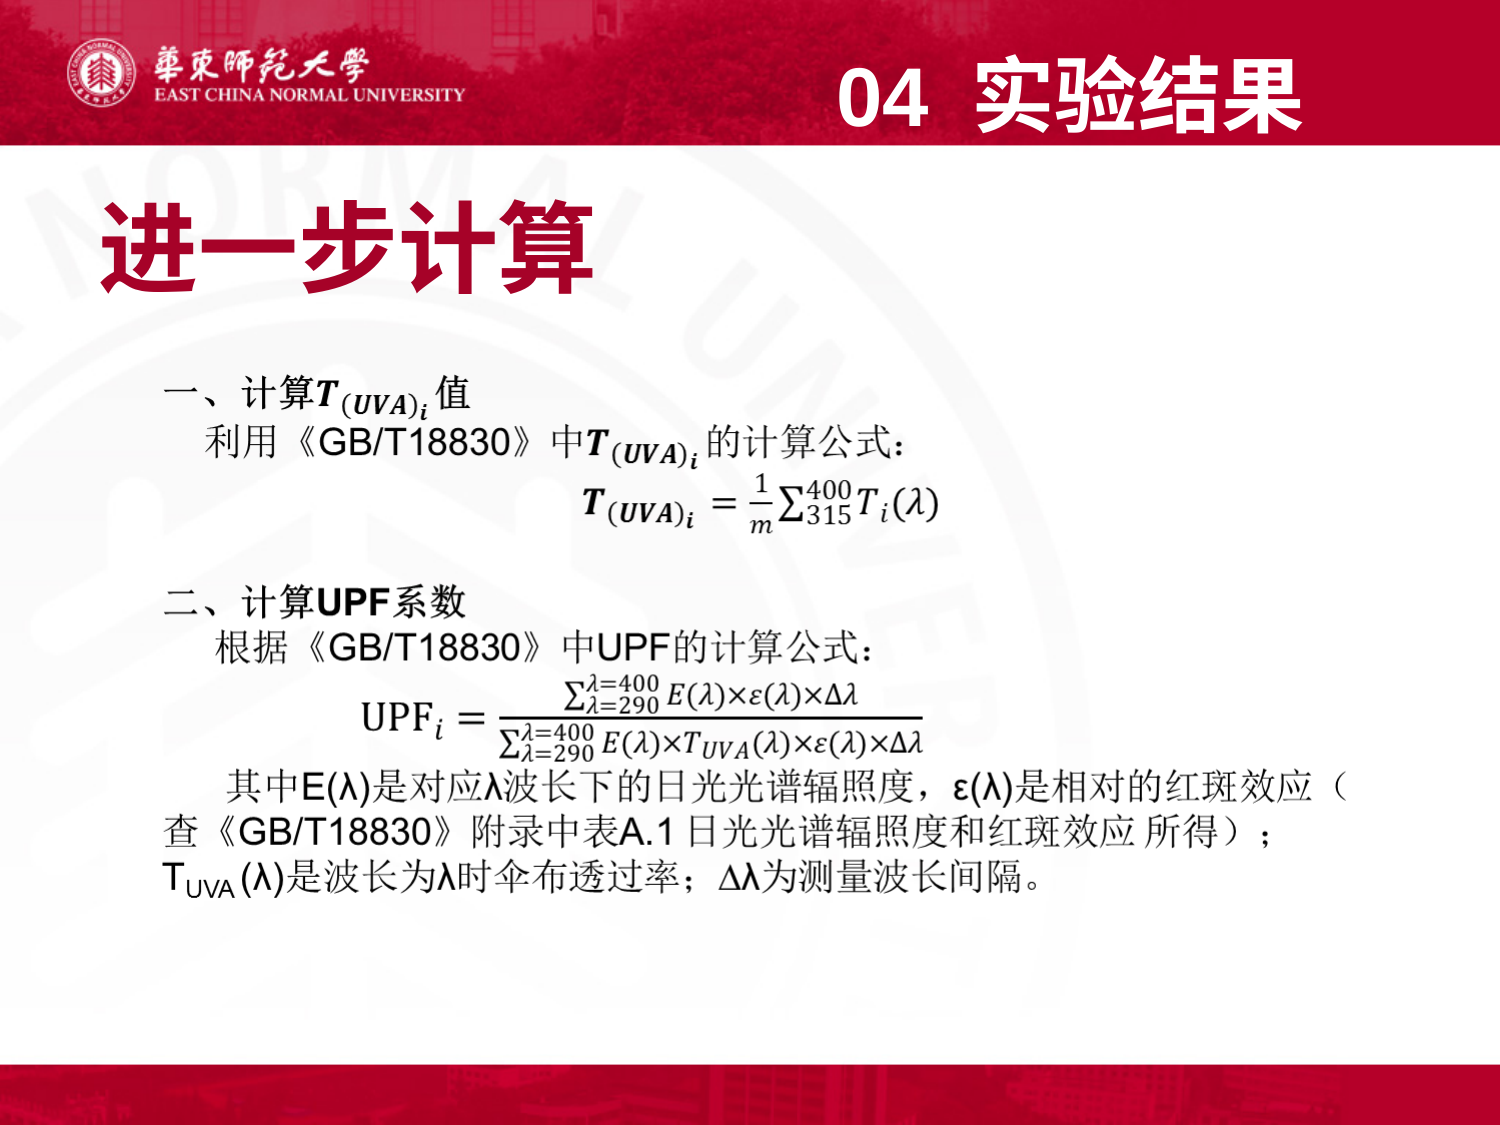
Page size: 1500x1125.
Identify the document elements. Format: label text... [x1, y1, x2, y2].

text_box [147, 362, 1376, 1001]
text_box 进一步计算 [41, 177, 656, 313]
title 04 实验结果 [395, 0, 1500, 187]
picture [0, 0, 1500, 1125]
